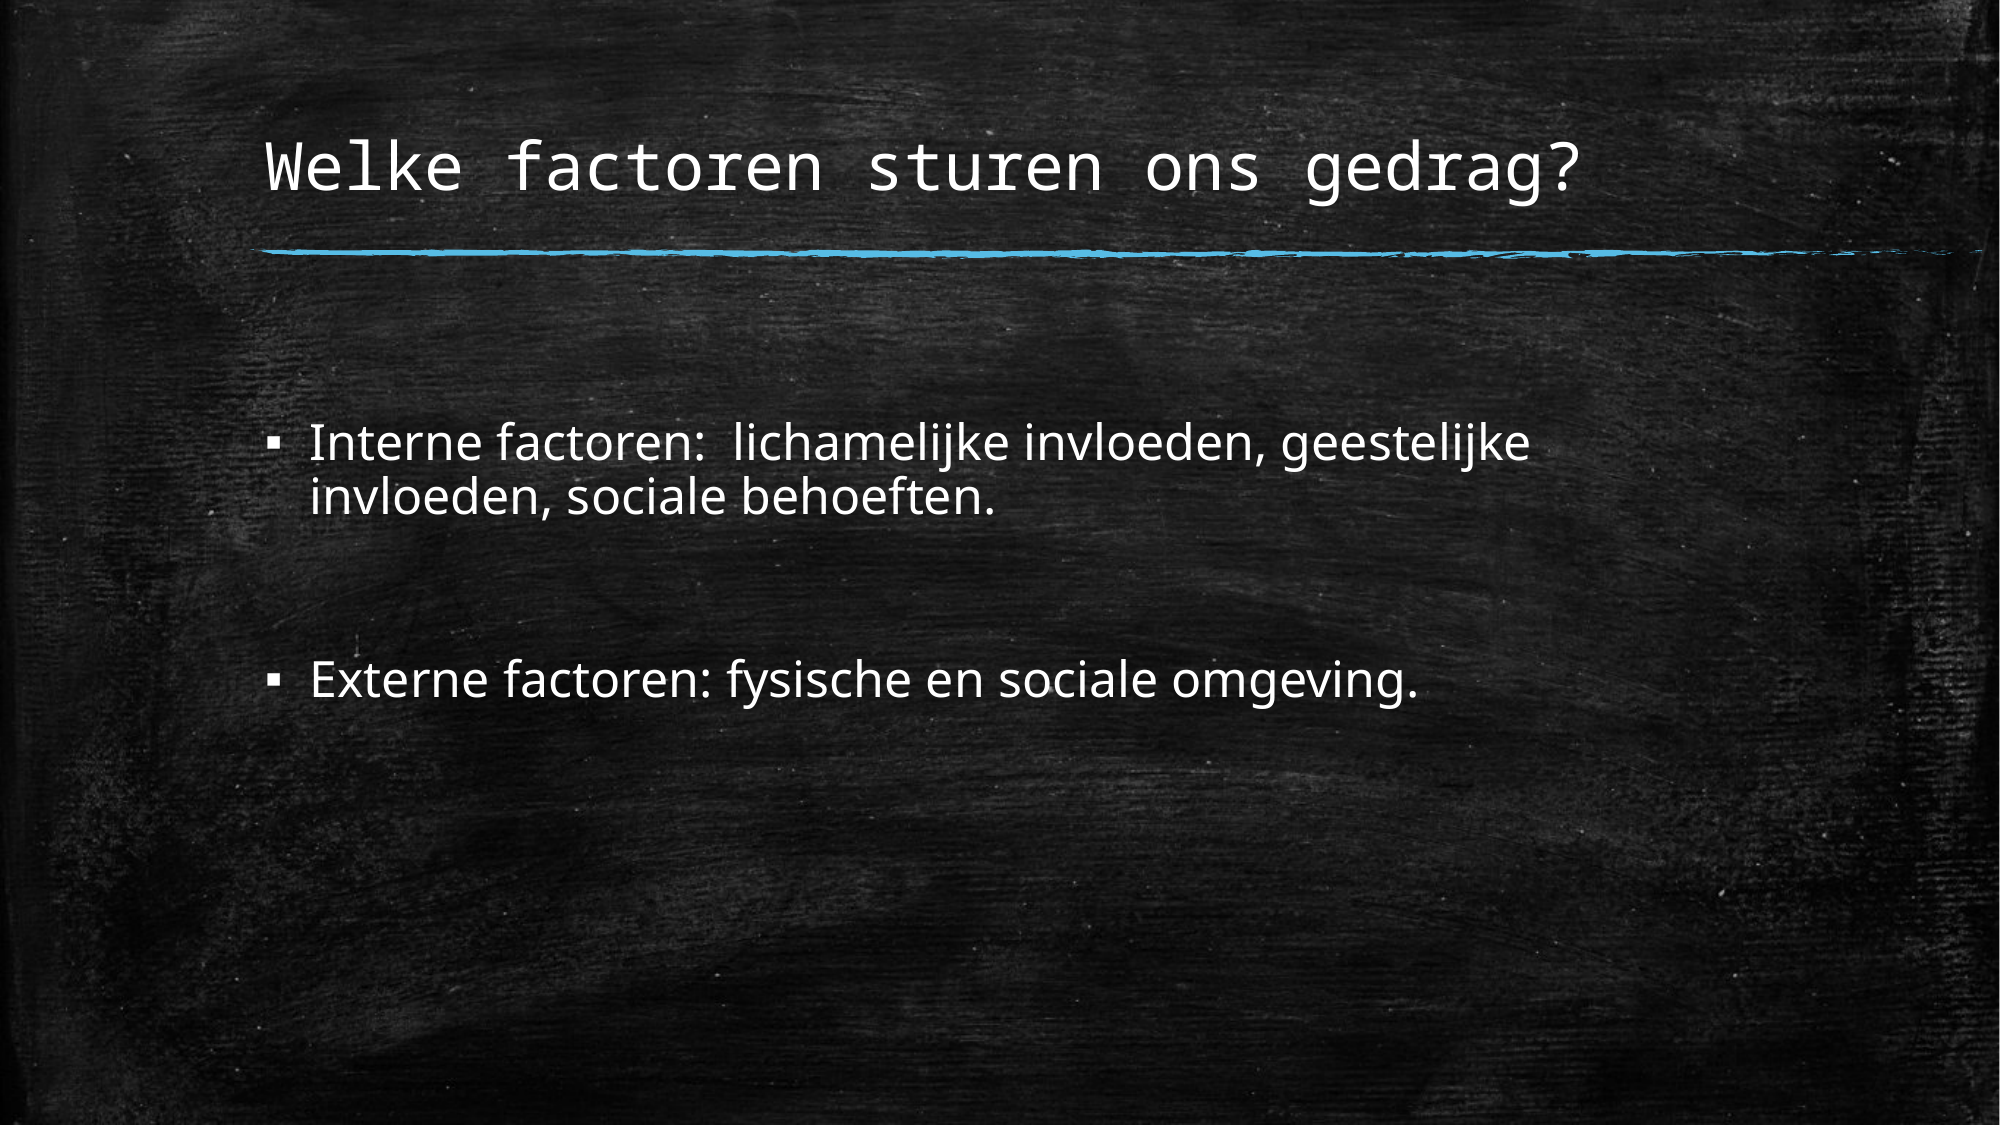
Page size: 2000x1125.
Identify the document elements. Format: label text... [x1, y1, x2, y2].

title Welke factoren sturen ons gedrag? [249, 45, 1750, 213]
list Interne factoren: lichamelijke invloeden, geestelijke invloeden, sociale behoeften. Externe factoren: fysische en sociale omgeving. [249, 312, 1750, 1013]
